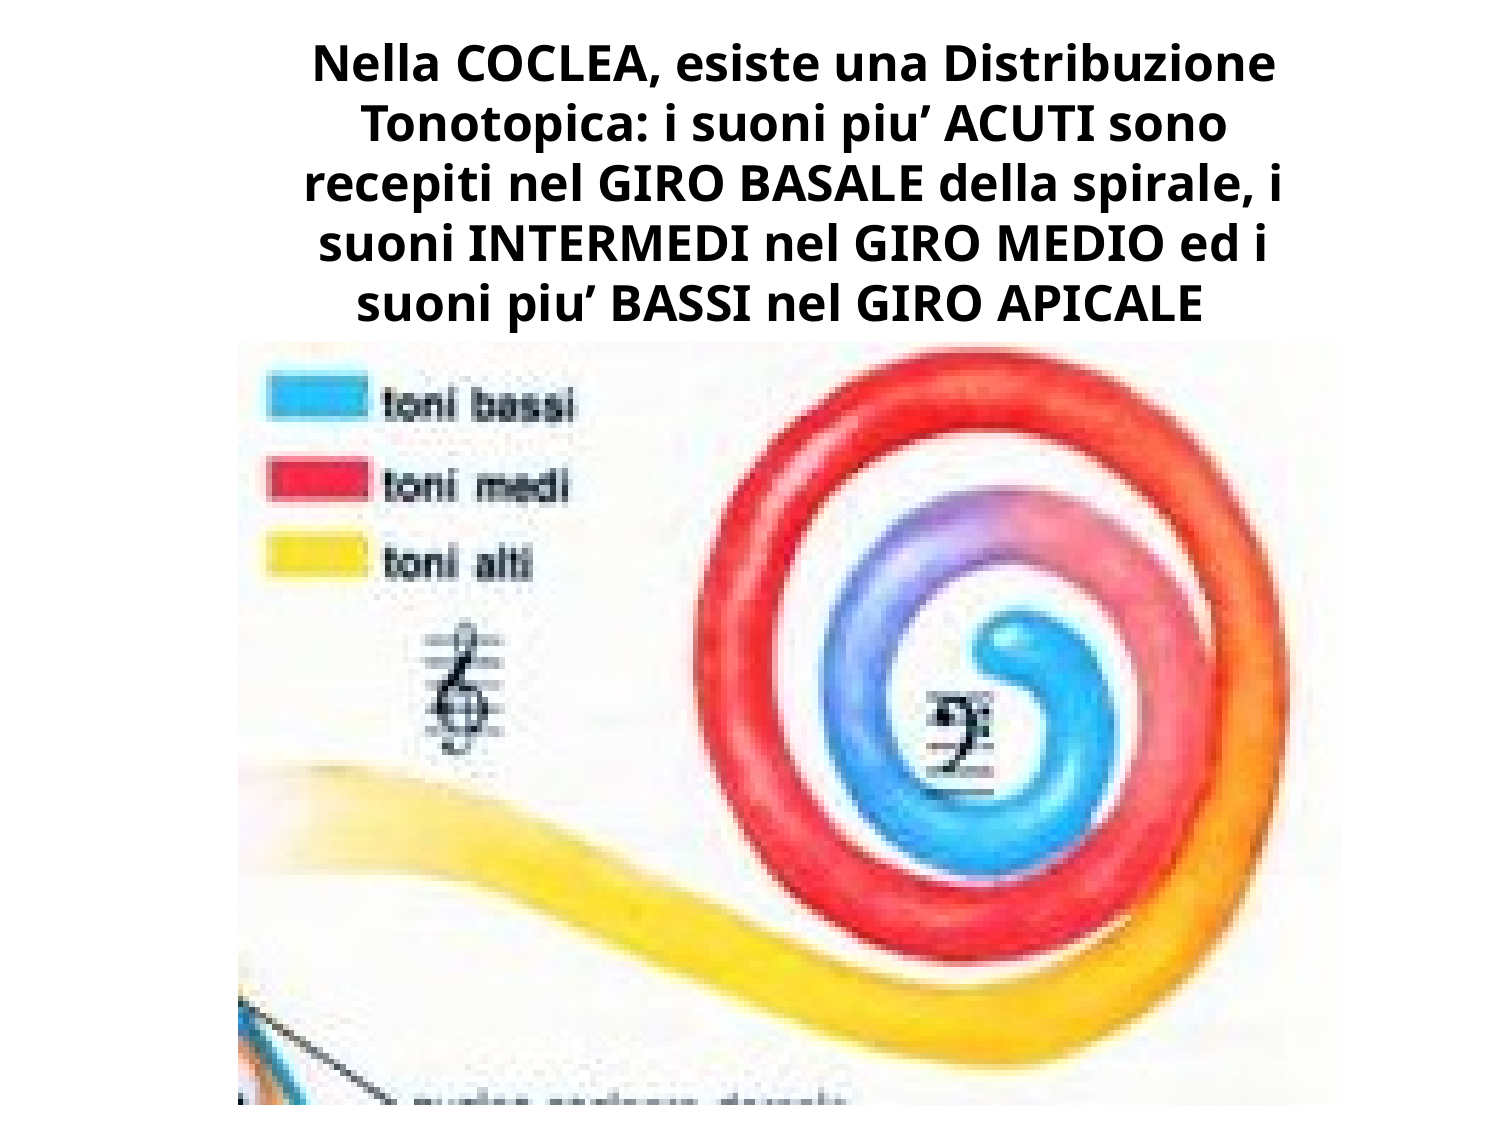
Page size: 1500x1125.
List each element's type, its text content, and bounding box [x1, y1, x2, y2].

text_box Nella COCLEA, esiste una Distribuzione Tonotopica: i suoni piu’ ACUTI sono recepiti nel GIRO BASALE della spirale, i suoni INTERMEDI nel GIRO MEDIO ed i suoni piu’ BASSI nel GIRO APICALE [246, 24, 1342, 340]
picture [238, 342, 1342, 1105]
